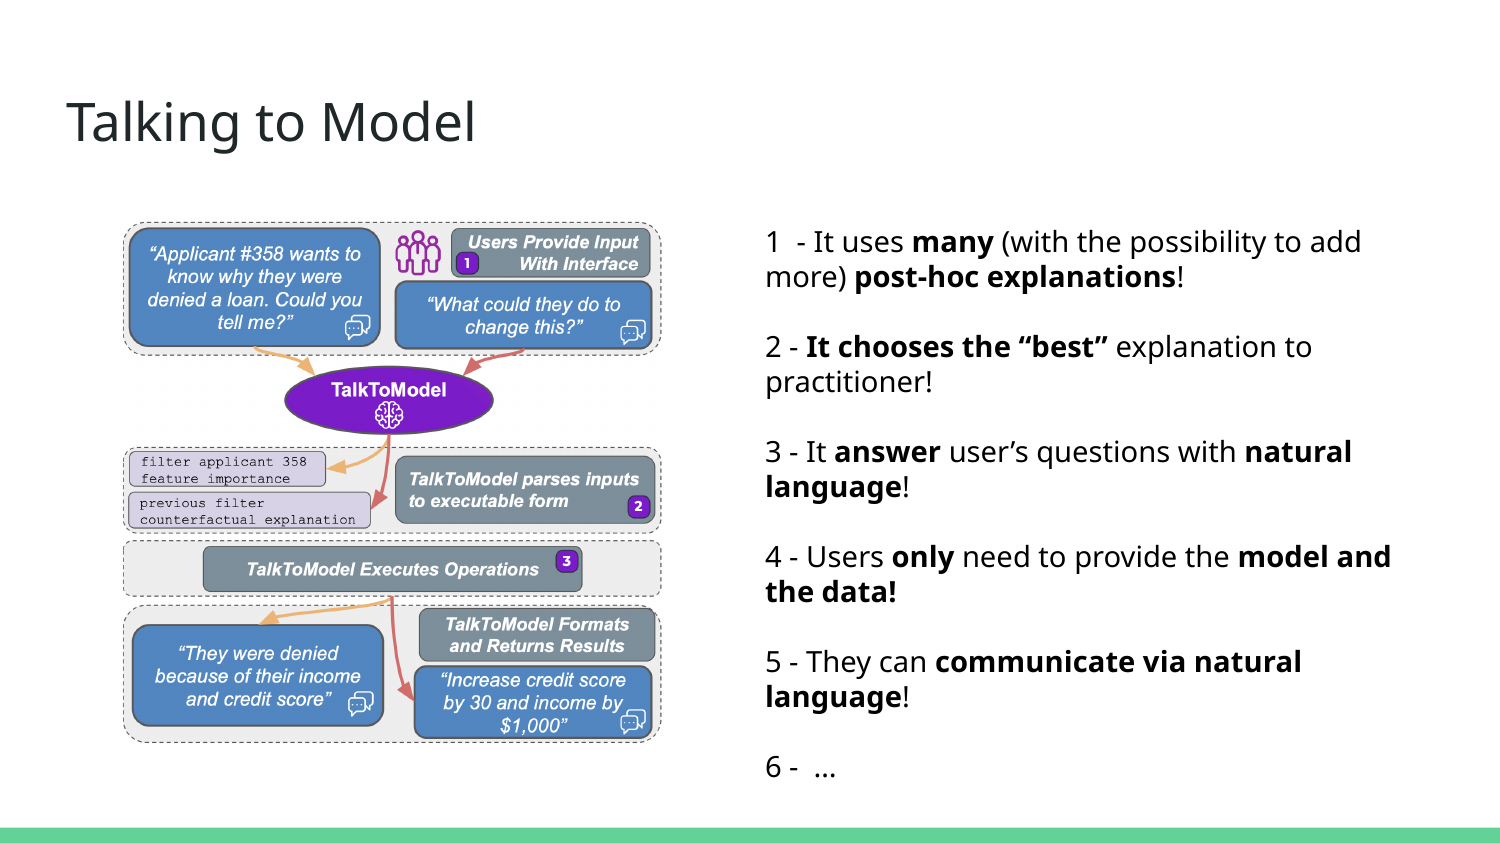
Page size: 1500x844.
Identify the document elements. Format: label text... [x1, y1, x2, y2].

text_box 1 - It uses many (with the possibility to add more) post-hoc explanations! 2 - It chooses the “best” explanation to practitioner! 3 - It answer user’s questions with natural language! 4 - Users only need to provide the model and the data! 5 - They can communicate via natural language! 6 - … [749, 208, 1440, 798]
title Talking to Model [51, 72, 1449, 167]
picture [113, 208, 669, 750]
